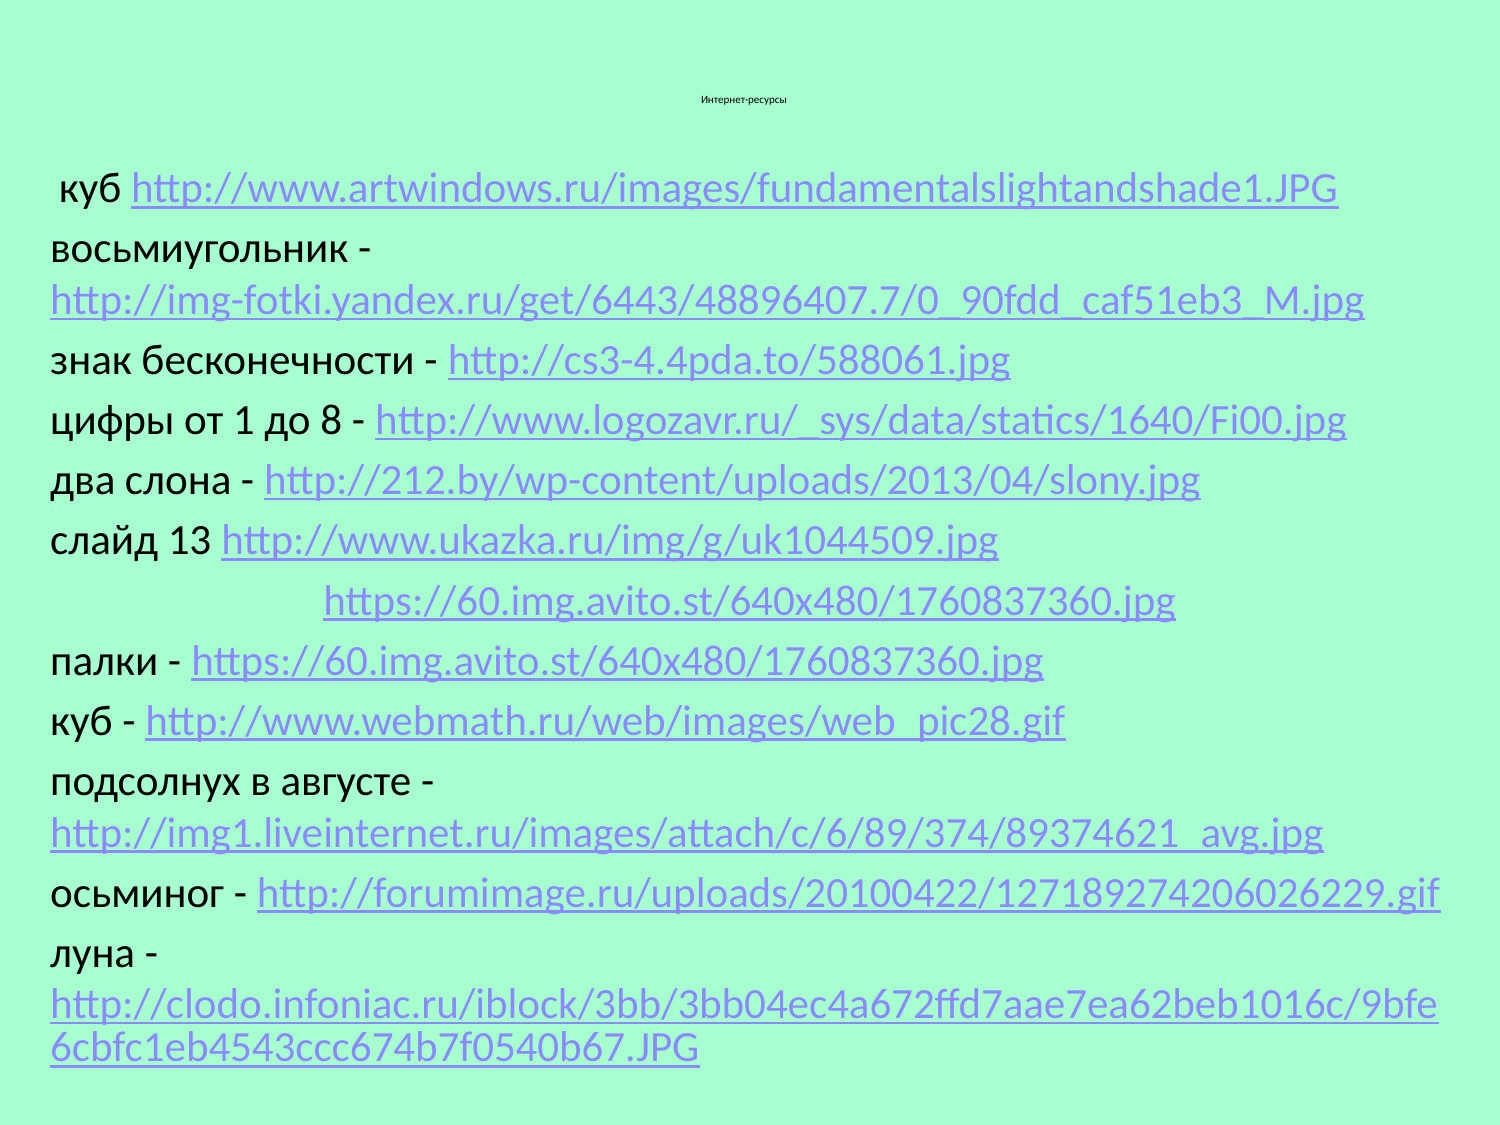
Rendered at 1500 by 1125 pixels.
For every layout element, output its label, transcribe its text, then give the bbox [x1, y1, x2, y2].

subtitle куб http://www.artwindows.ru/images/fundamentalslightandshade1.JPG восьмиугольник - http://img-fotki.yandex.ru/get/6443/48896407.7/0_90fdd_caf51eb3_M.jpg знак бесконечности - http://cs3-4.4pda.to/588061.jpg цифры от 1 до 8 - http://www.logozavr.ru/_sys/data/statics/1640/Fi00.jpg два слона - http://212.by/wp-content/uploads/2013/04/slony.jpg слайд 13 http://www.ukazka.ru/img/g/uk1044509.jpg https://60.img.avito.st/640x480/1760837360.jpg палки - https://60.img.avito.st/640x480/1760837360.jpg куб - http://www.webmath.ru/web/images/web_pic28.gif подсолнух в августе - http://img1.liveinternet.ru/images/attach/c/6/89/374/89374621_avg.jpg осьминог - http://forumimage.ru/uploads/20100422/127189274206026229.gif луна - http://clodo.infoniac.ru/iblock/3bb/3bb04ec4a672ffd7aae7ea62beb1016c/9bfe6cbfc1eb4543ccc674b7f0540b67.JPG [35, 152, 1465, 1090]
title Интернет-ресурсы [164, 58, 1325, 141]
